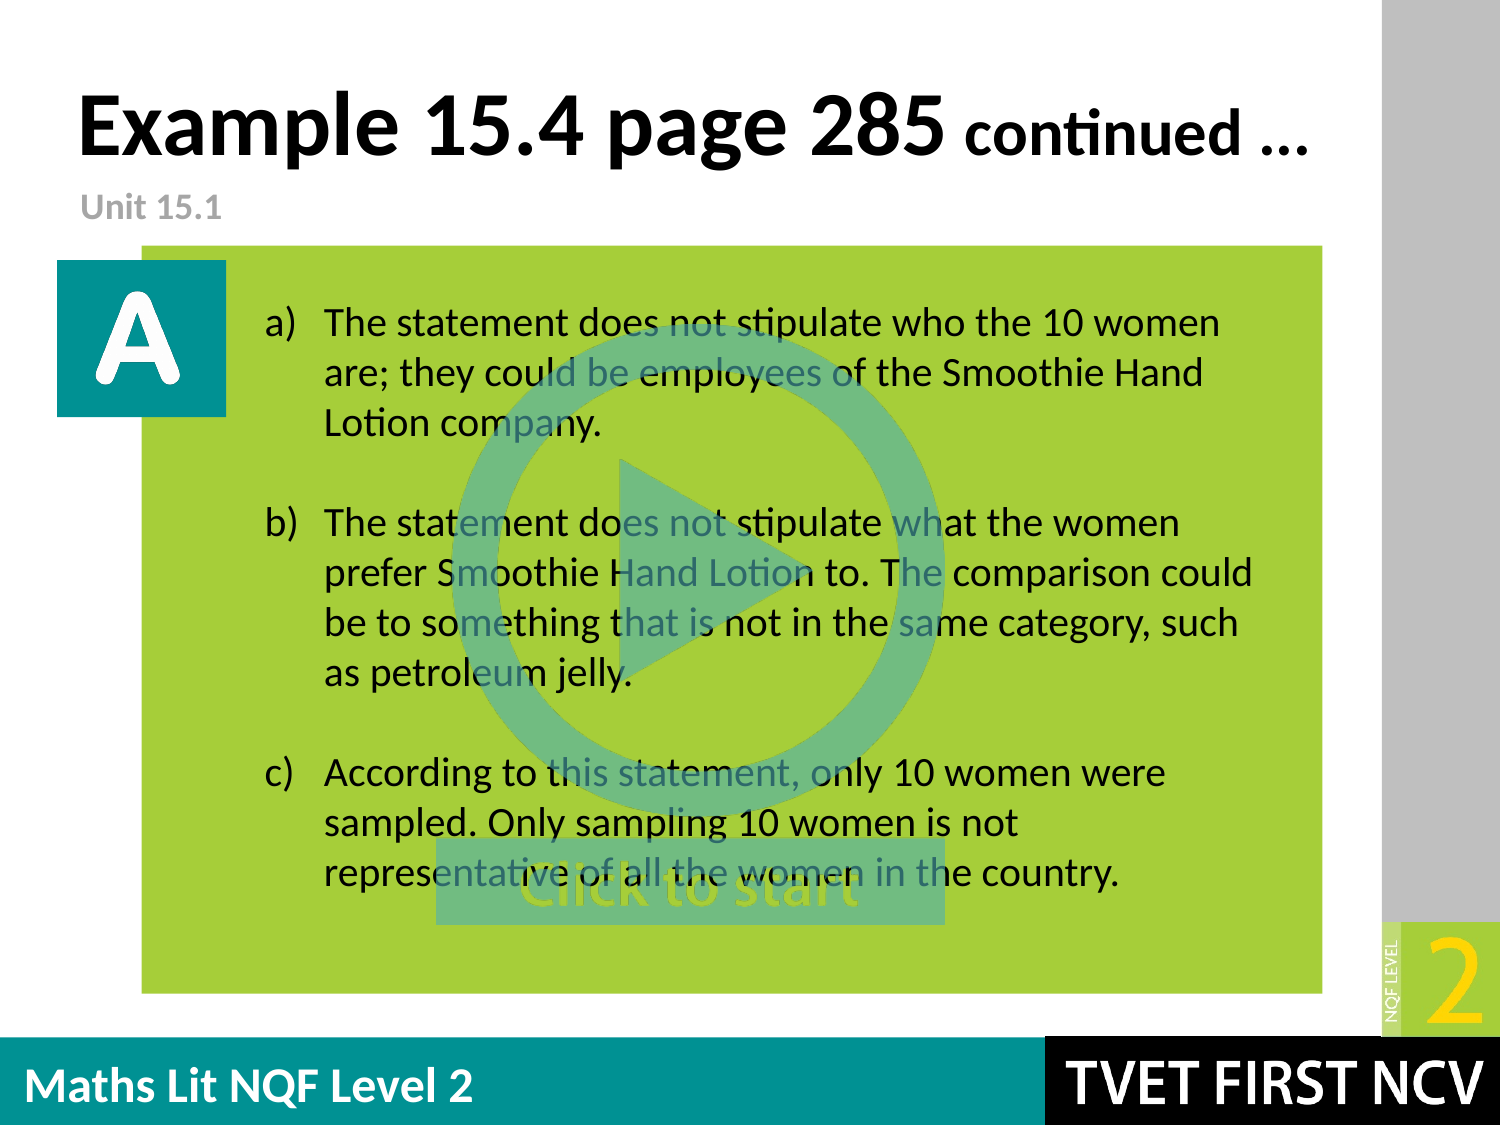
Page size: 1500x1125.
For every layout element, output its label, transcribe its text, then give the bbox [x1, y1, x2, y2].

text_box [141, 245, 1323, 995]
picture [1381, 922, 1500, 1037]
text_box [57, 260, 227, 418]
list Unit 15.1 [65, 179, 1363, 230]
picture [436, 324, 945, 925]
title Example 15.4 page 285 continued ... [62, 68, 1360, 187]
text_box The statement does not stipulate who the 10 women are; they could be employees of the Smoothie Hand Lotion company. The statement does not stipulate what the women prefer Smoothie Hand Lotion to. The comparison could be to something that is not in the same category, such as petroleum jelly. According to this statement, only 10 women were sampled. Only sampling 10 women is not representative of all the women in the country. [249, 287, 1282, 903]
picture [1065, 1050, 1484, 1120]
